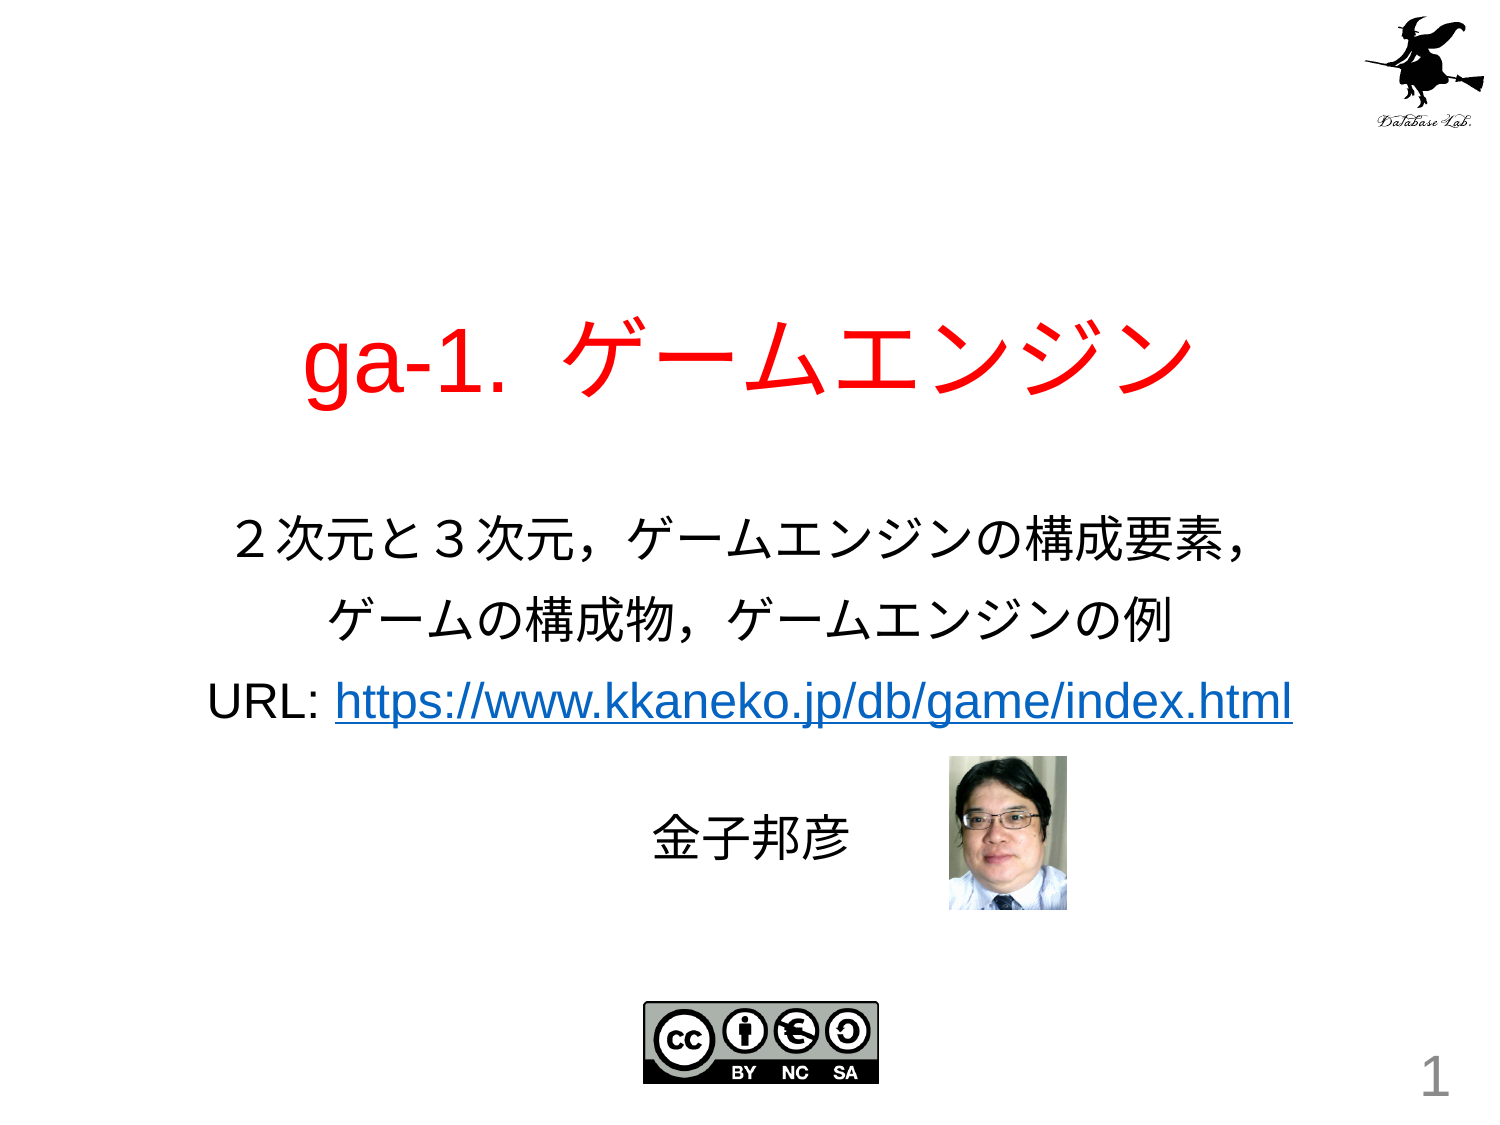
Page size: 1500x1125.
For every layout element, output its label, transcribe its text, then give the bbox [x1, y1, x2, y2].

picture [1362, 14, 1486, 130]
subtitle ２次元と３次元，ゲームエンジンの構成要素， ゲームの構成物，ゲームエンジンの例 URL: https://www.kkaneko.jp/db/game/index.html [70, 499, 1429, 736]
slide_number 1 [1129, 1042, 1467, 1103]
title ga-1. ゲームエンジン [112, 184, 1388, 420]
picture [643, 1001, 879, 1084]
picture [949, 756, 1067, 911]
text_box 金子邦彦 [635, 798, 868, 875]
